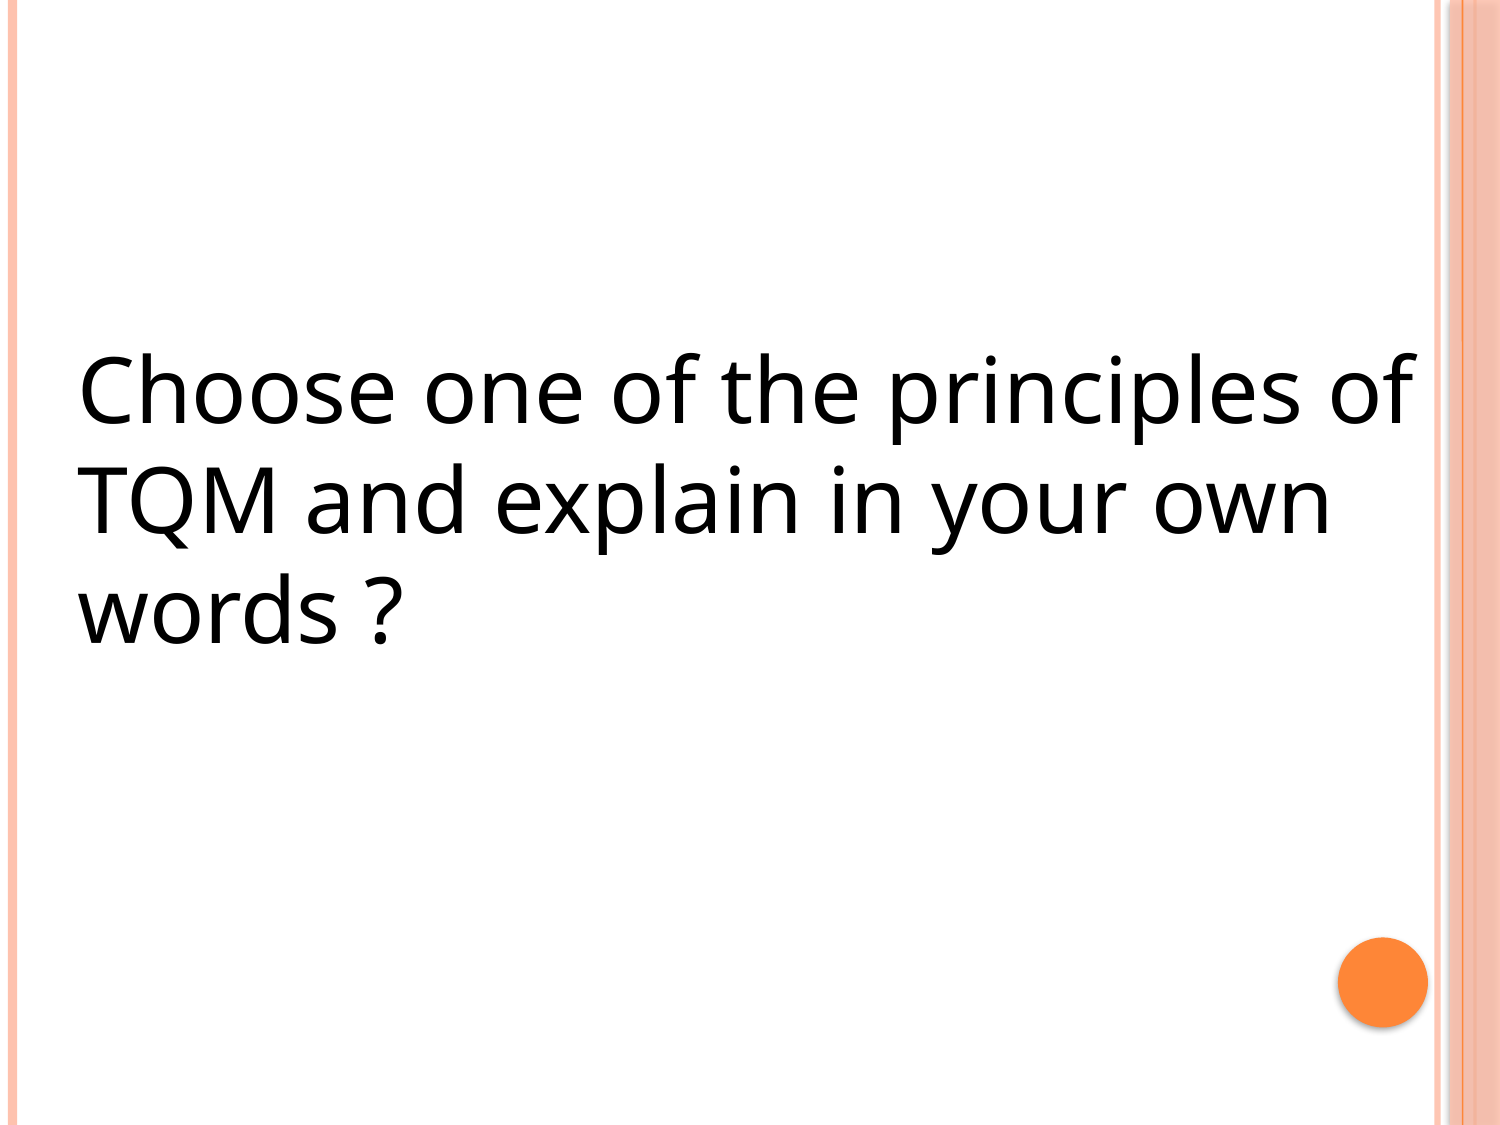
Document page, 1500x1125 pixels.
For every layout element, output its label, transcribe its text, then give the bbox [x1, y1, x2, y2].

text_box Choose one of the principles of TQM and explain in your own words ? [62, 324, 1438, 670]
